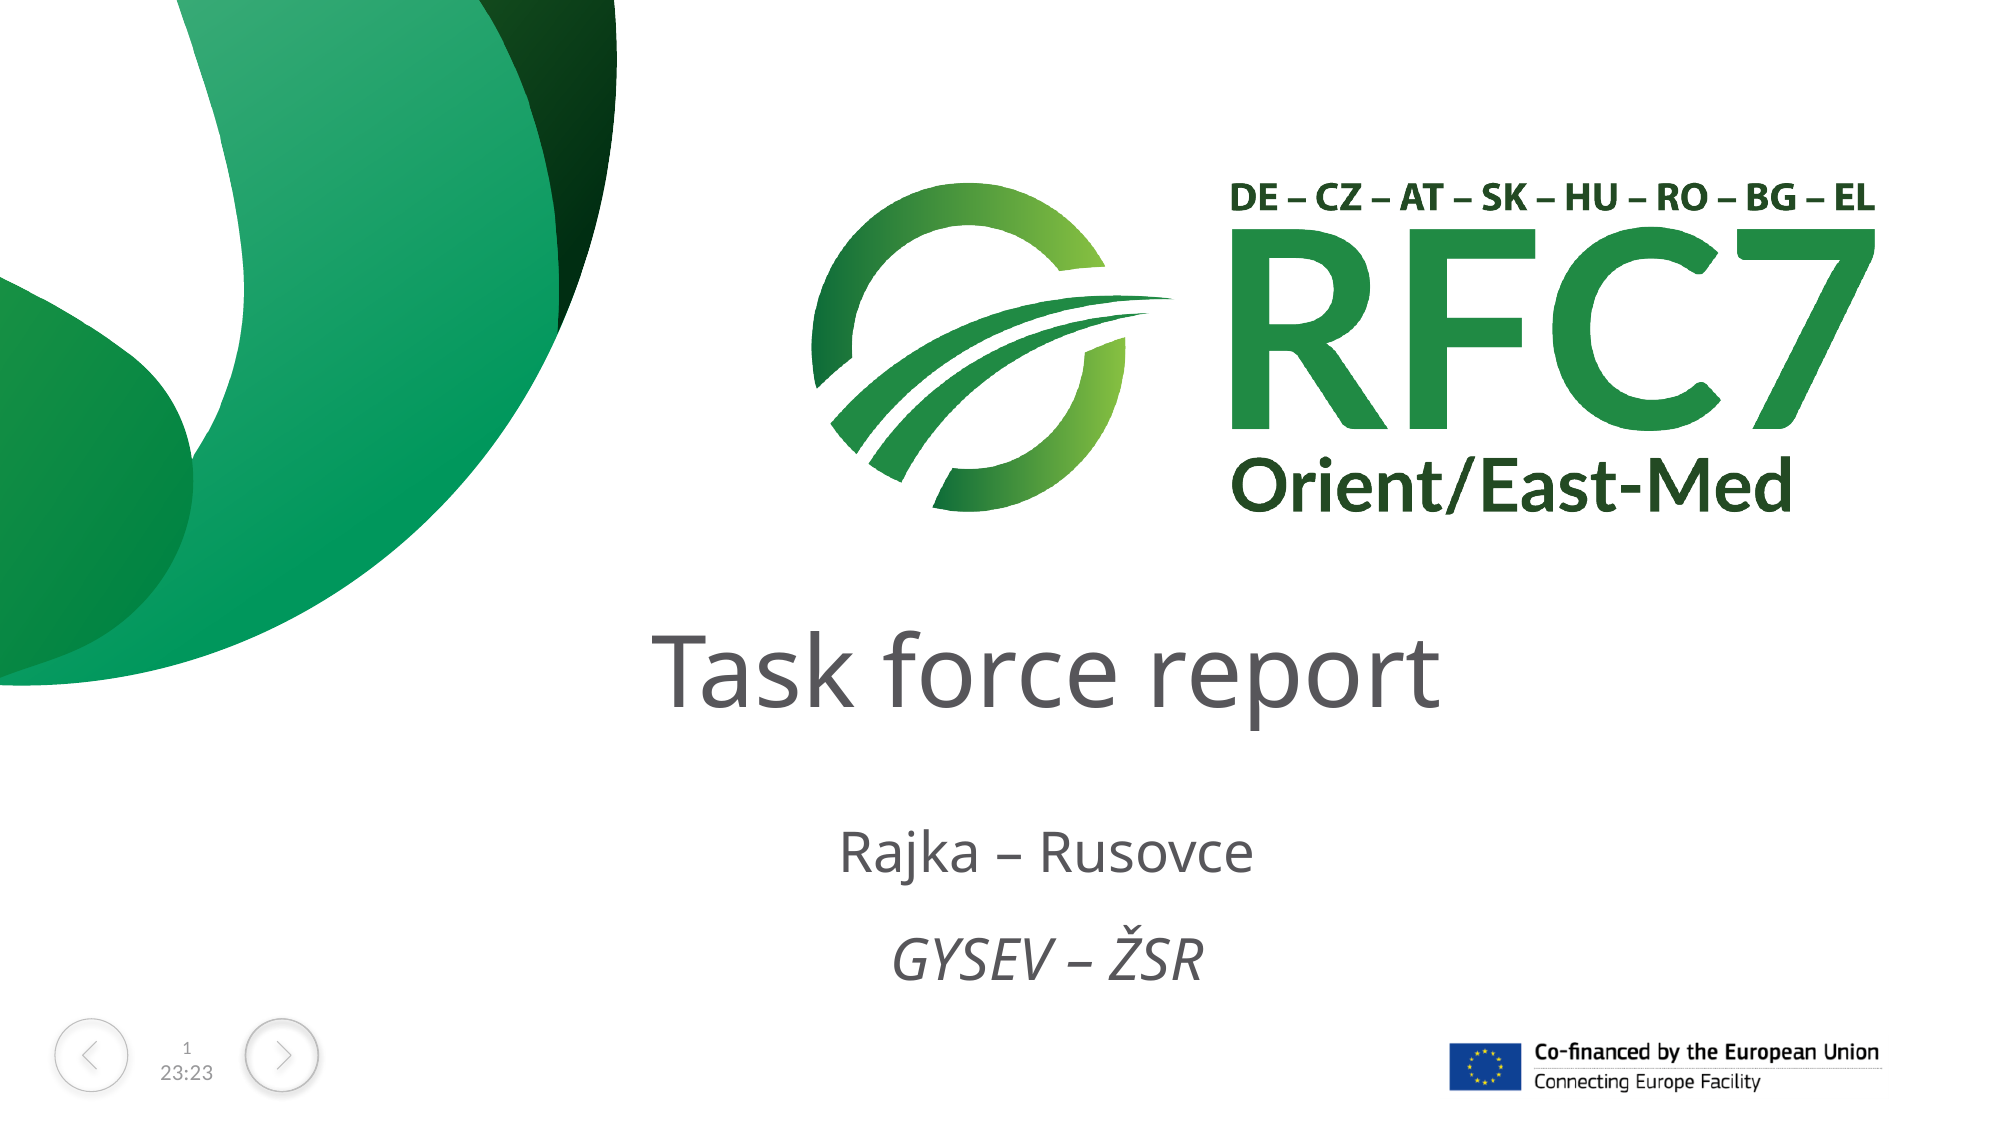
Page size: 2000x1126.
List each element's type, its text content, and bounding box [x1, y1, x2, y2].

picture [1440, 1035, 1889, 1099]
picture [811, 182, 1875, 515]
subtitle Rajka – Rusovce GYSEV – ŽSR [432, 771, 1662, 1038]
title Task force report [432, 598, 1661, 761]
